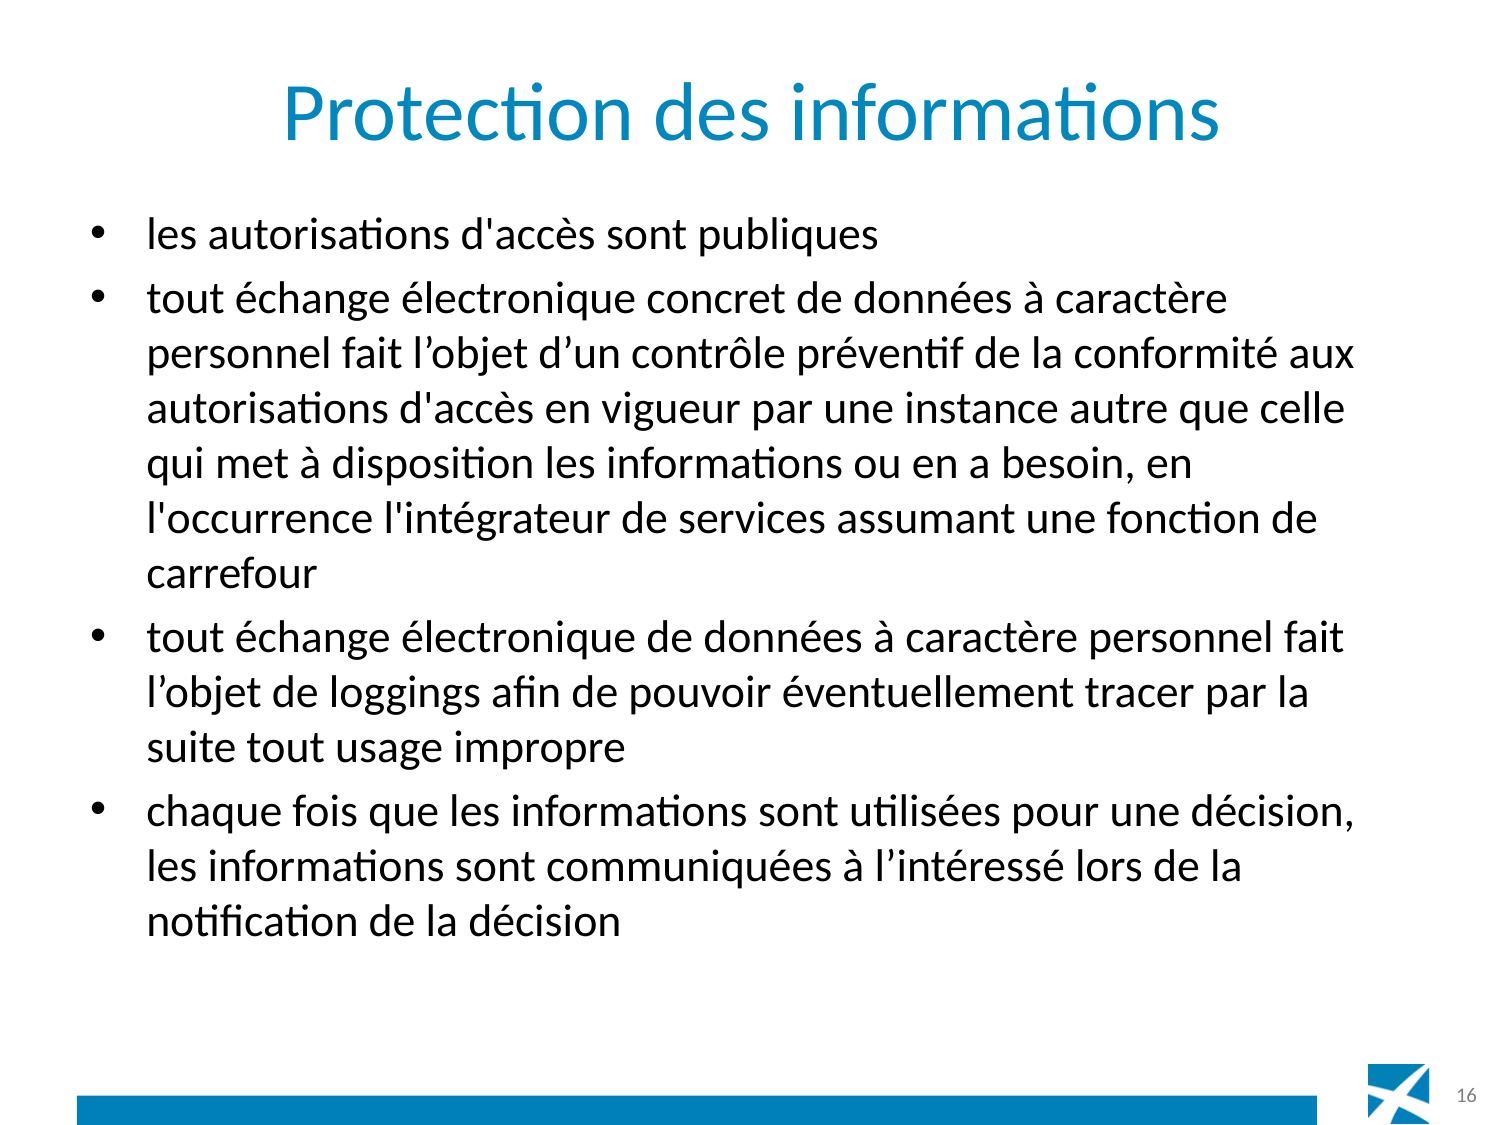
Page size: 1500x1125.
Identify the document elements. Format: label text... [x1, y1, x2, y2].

list les autorisations d'accès sont publiques tout échange électronique concret de données à caractère personnel fait l’objet d’un contrôle préventif de la conformité aux autorisations d'accès en vigueur par une instance autre que celle qui met à disposition les informations ou en a besoin, en l'occurrence l'intégrateur de services assumant une fonction de carrefour tout échange électronique de données à caractère personnel fait l’objet de loggings afin de pouvoir éventuellement tracer par la suite tout usage impropre chaque fois que les informations sont utilisées pour une décision, les informations sont communiquées à l’intéressé lors de la notification de la décision [75, 196, 1425, 1035]
slide_number 16 [1368, 1064, 1492, 1125]
title Protection des informations [76, 30, 1427, 183]
